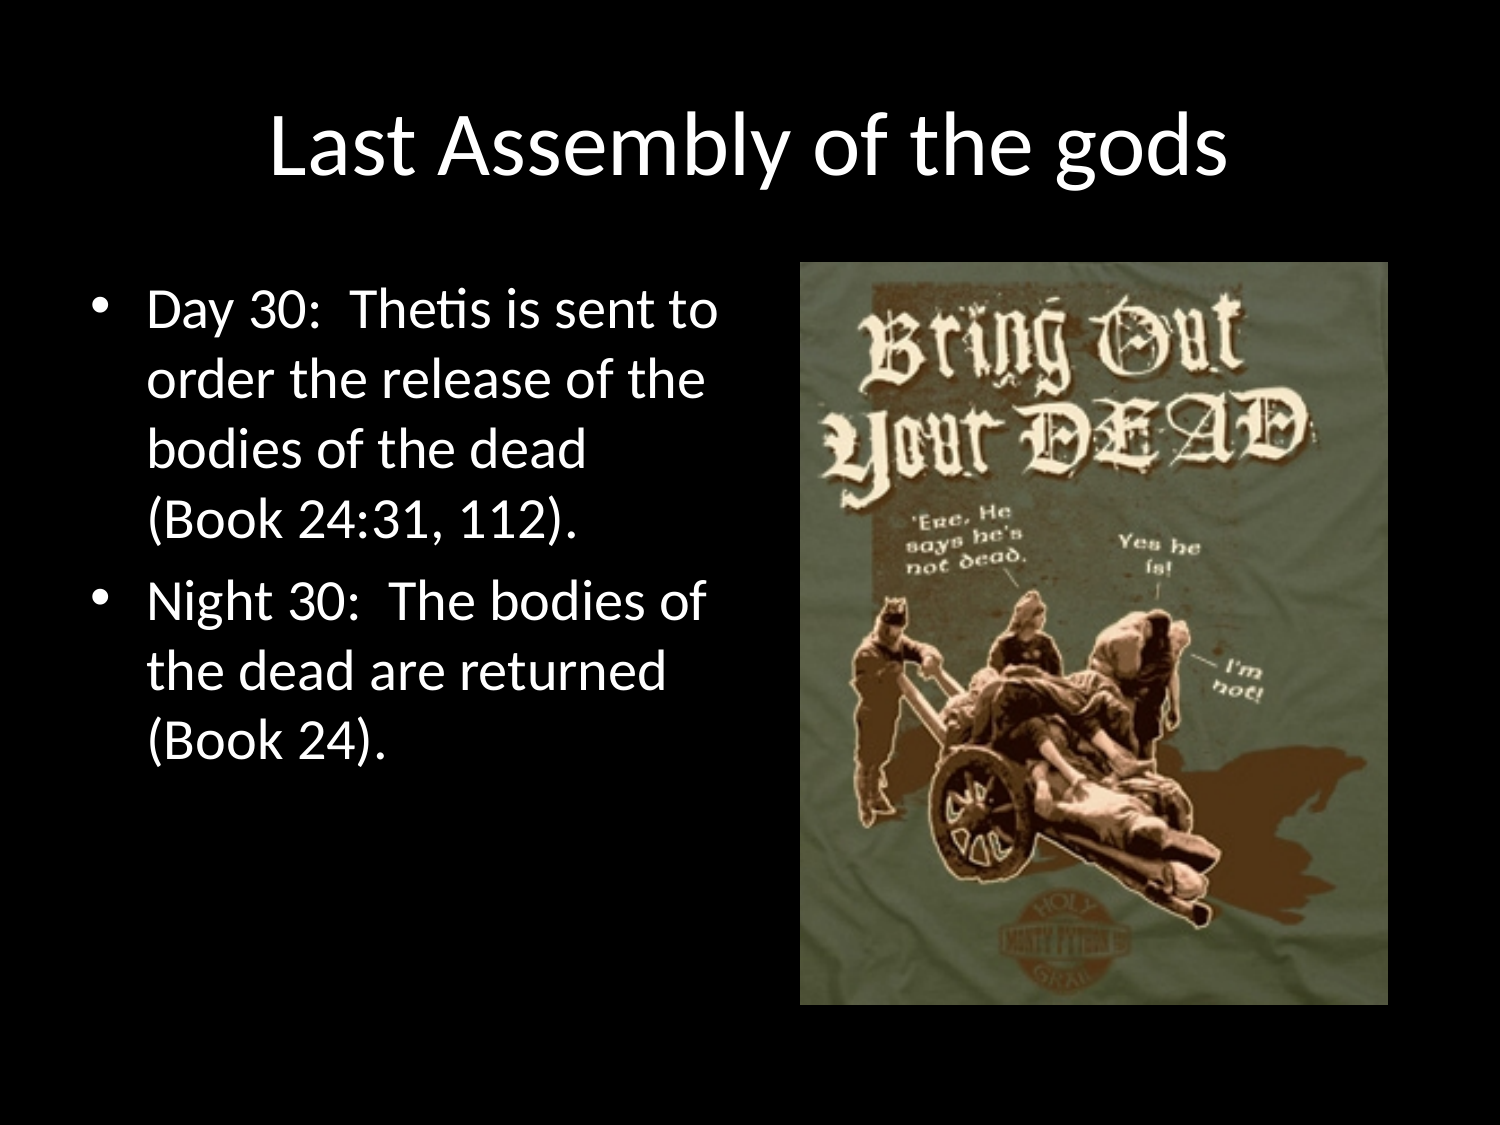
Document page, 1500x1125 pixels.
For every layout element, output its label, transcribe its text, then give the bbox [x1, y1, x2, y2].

title Last Assembly of the gods [75, 45, 1425, 233]
list Day 30: Thetis is sent to order the release of the bodies of the dead (Book 24:31, 112). Night 30: The bodies of the dead are returned (Book 24). [75, 262, 738, 1005]
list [762, 262, 1426, 1006]
